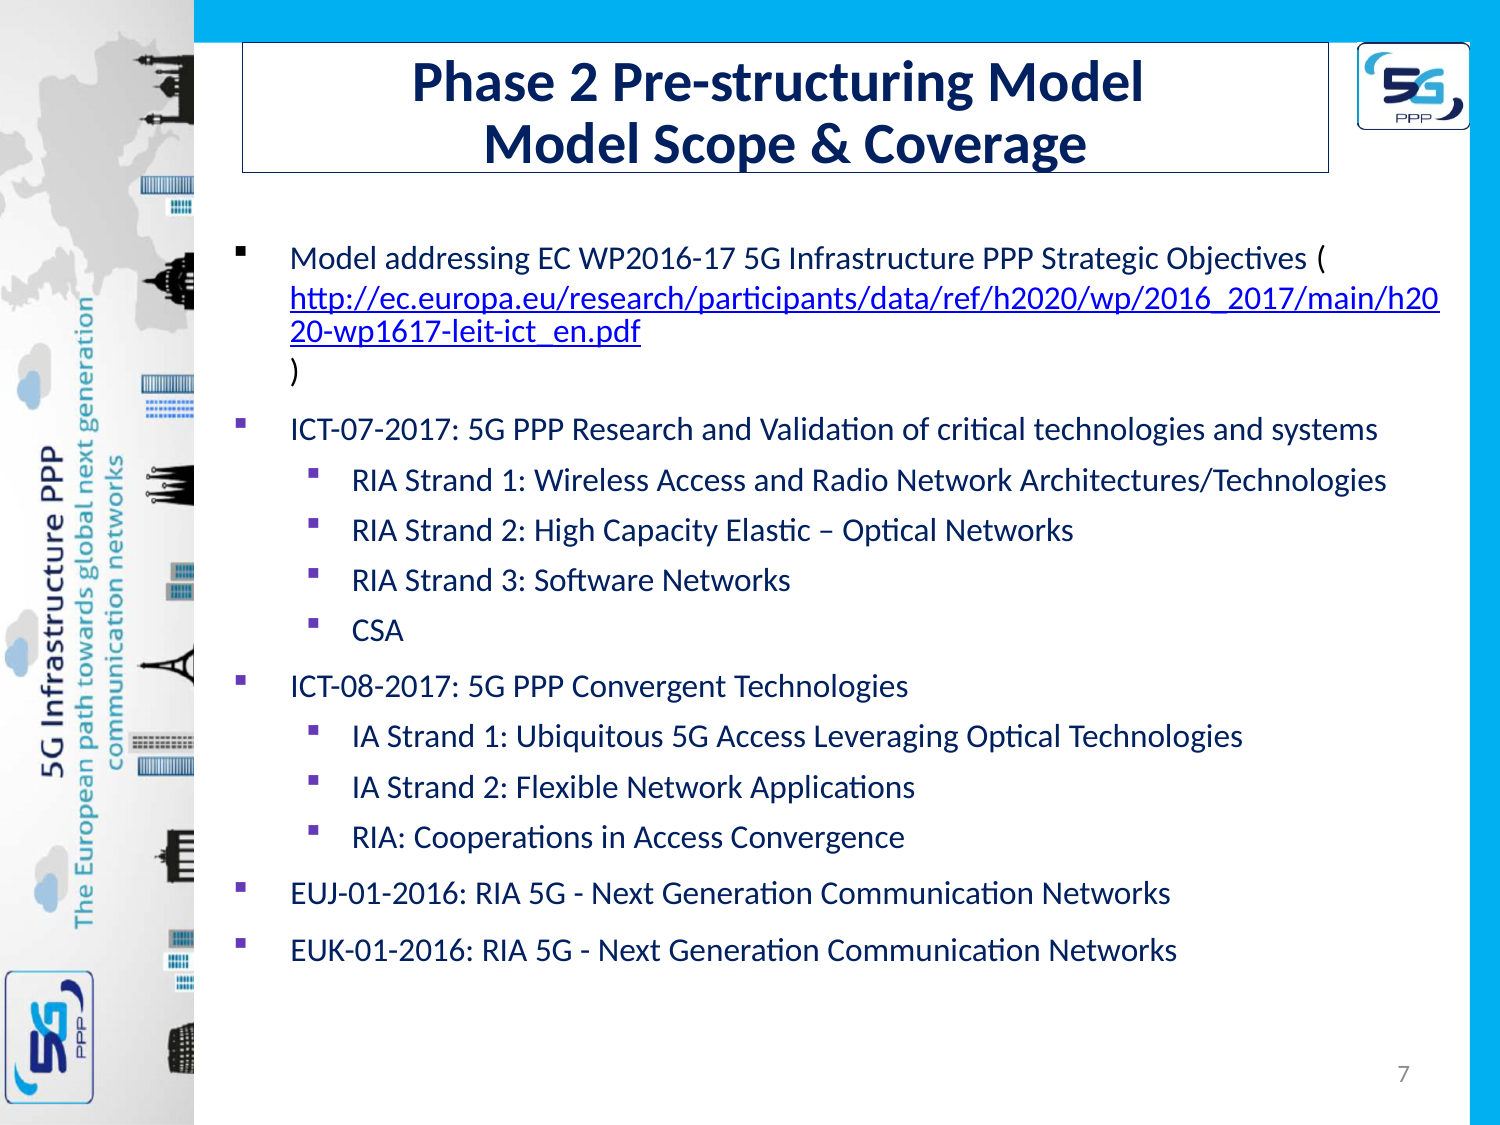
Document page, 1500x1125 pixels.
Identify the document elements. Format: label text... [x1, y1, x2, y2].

picture [0, 0, 194, 1124]
title Phase 2 Pre-structuring Model Model Scope & Coverage [242, 42, 1329, 173]
picture [1357, 43, 1469, 130]
slide_number 7 [1074, 1042, 1425, 1103]
list Model addressing EC WP2016-17 5G Infrastructure PPP Strategic Objectives (http://ec.europa.eu/research/participants/data/ref/h2020/wp/2016_2017/main/h2020-wp1617-leit-ict_en.pdf) ICT-07-2017: 5G PPP Research and Validation of critical technologies and systems RIA Strand 1: Wireless Access and Radio Network Architectures/Technologies RIA Strand 2: High Capacity Elastic – Optical Networks RIA Strand 3: Software Networks CSA ICT-08-2017: 5G PPP Convergent Technologies IA Strand 1: Ubiquitous 5G Access Leveraging Optical Technologies IA Strand 2: Flexible Network Applications RIA: Cooperations in Access Convergence EUJ-01-2016: RIA 5G - Next Generation Communication Networks EUK-01-2016: RIA 5G - Next Generation Communication Networks [218, 228, 1457, 1037]
